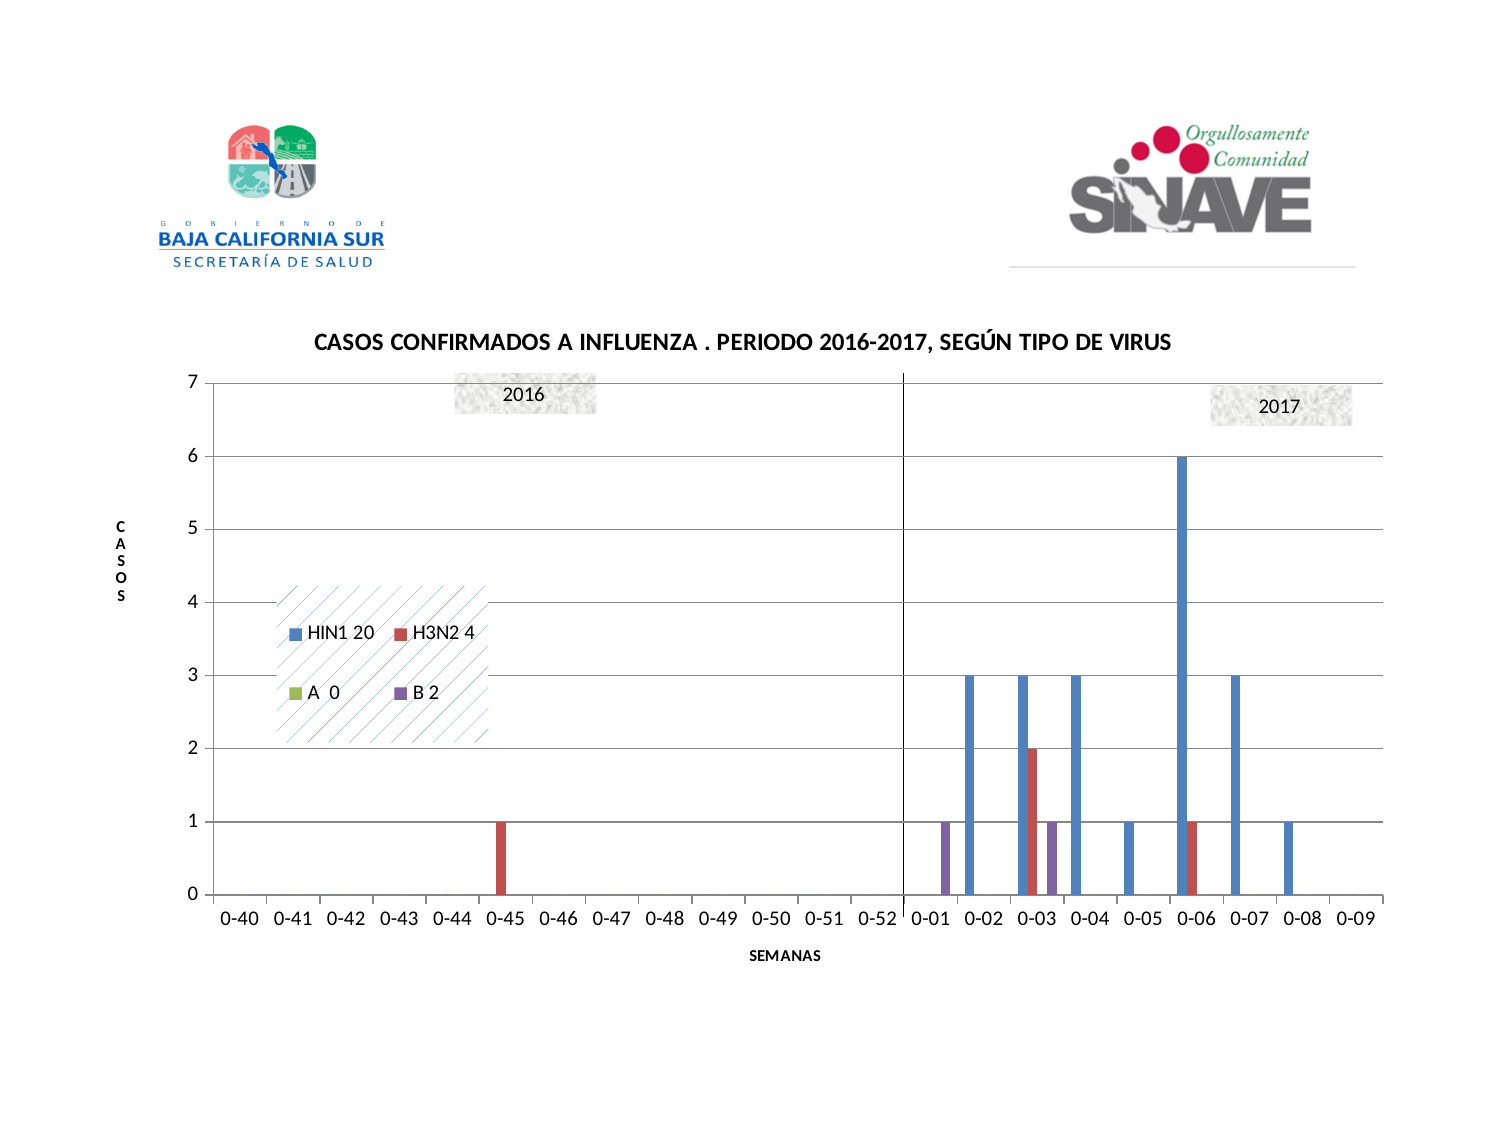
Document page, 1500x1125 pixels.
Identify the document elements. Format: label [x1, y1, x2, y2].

picture [159, 125, 385, 267]
picture [1008, 89, 1355, 268]
chart [100, 302, 1389, 977]
